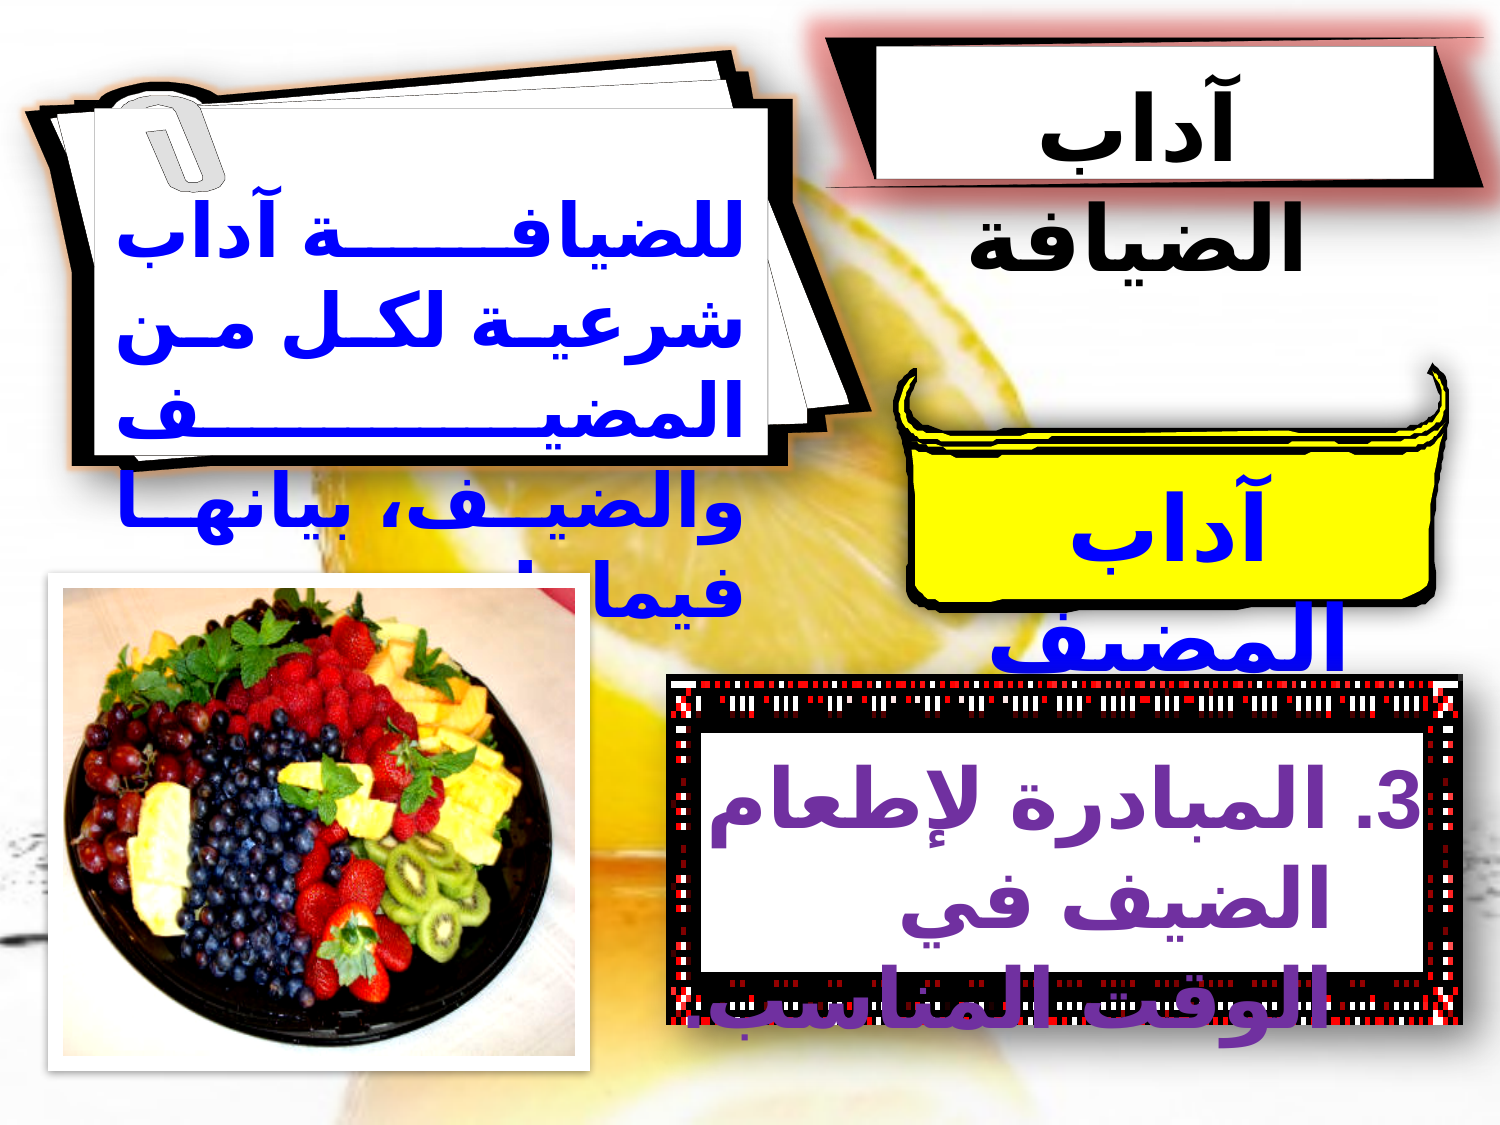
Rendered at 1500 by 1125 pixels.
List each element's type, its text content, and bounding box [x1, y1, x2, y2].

text_box للضيافة آداب شرعية لكل من المضيف والضيف، بيانها فيما يلي : [99, 485, 763, 640]
text_box آداب الضيافة [880, 197, 1400, 298]
text_box آداب المضيف [937, 621, 1400, 658]
text_box 3. المبادرة لإطعام الضيف في الوقت المناسب. [650, 737, 1438, 1053]
picture [0, 0, 1500, 1125]
